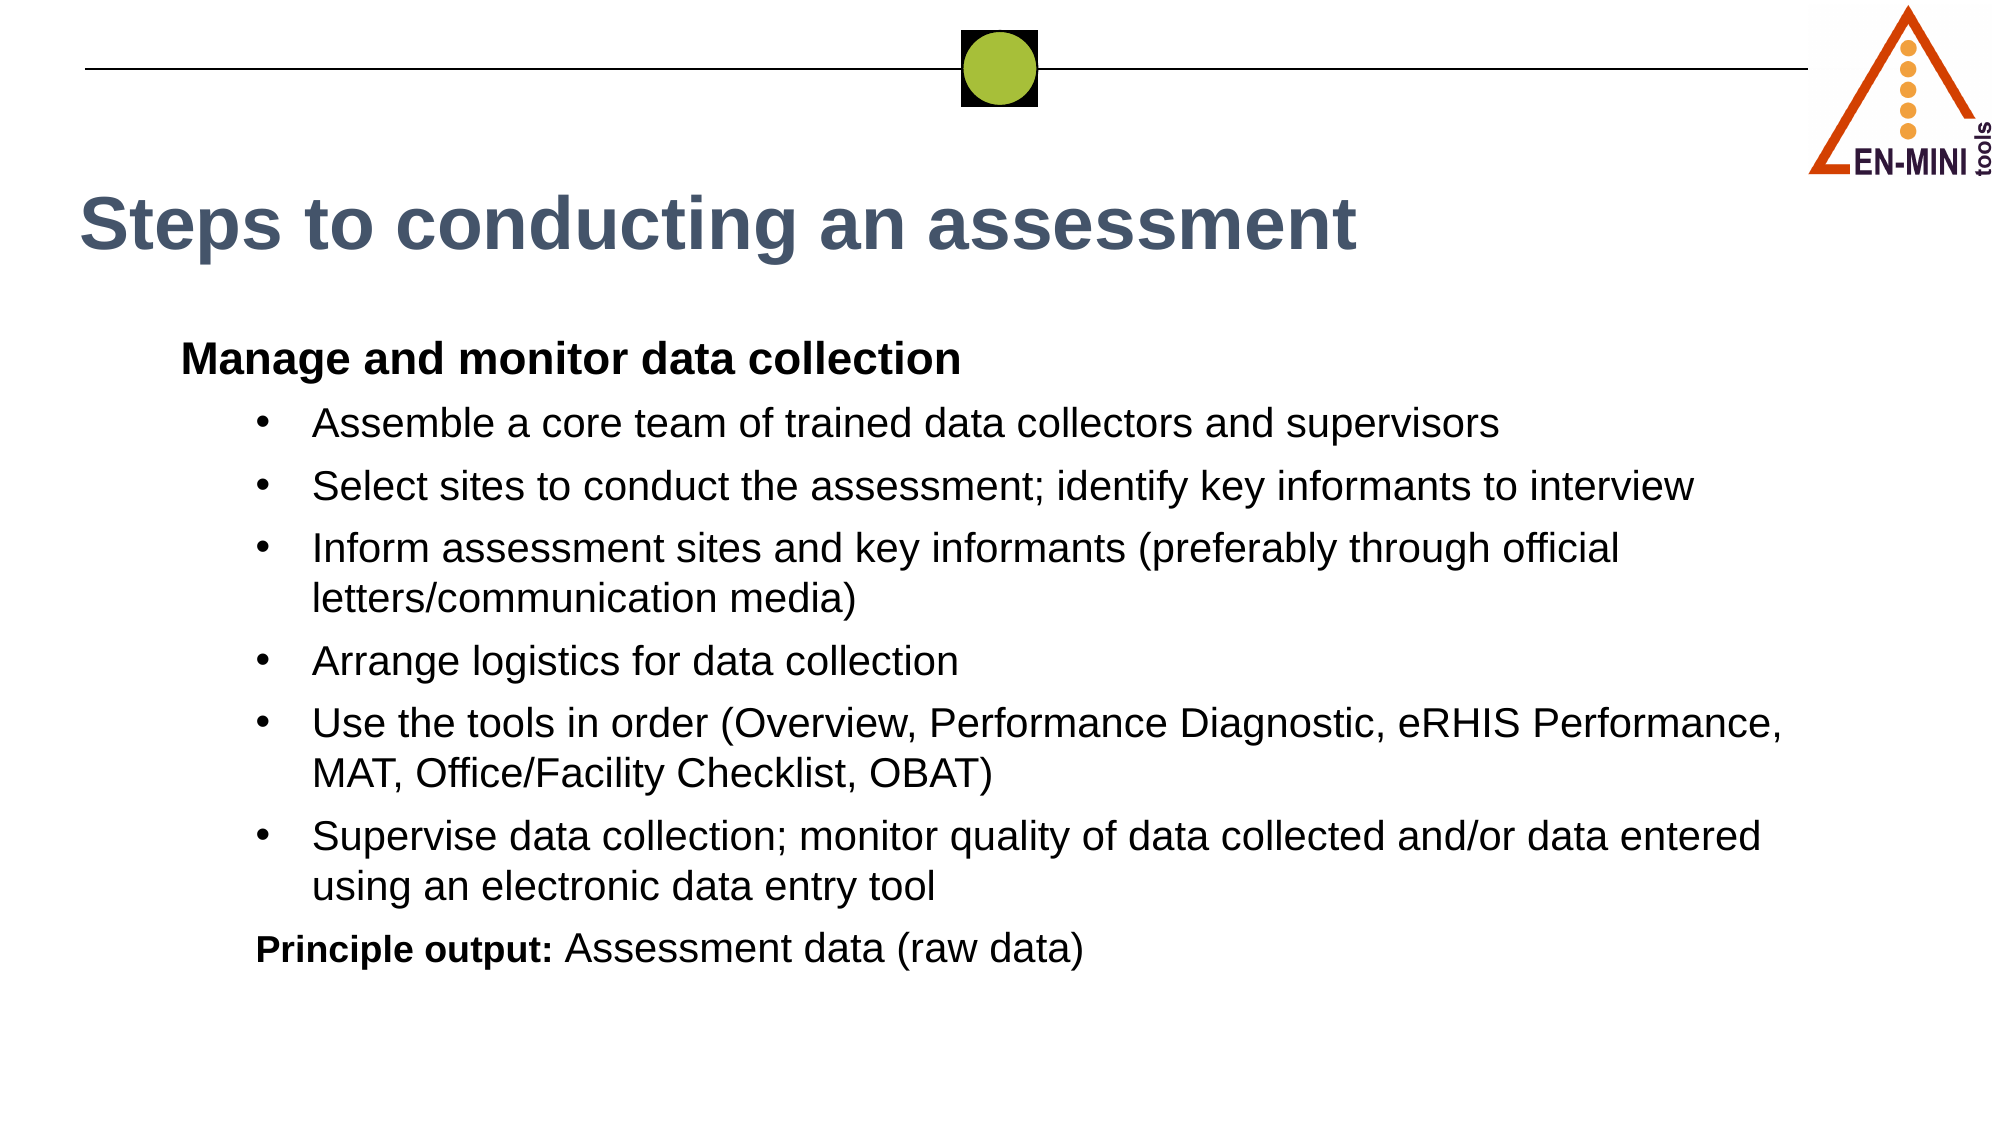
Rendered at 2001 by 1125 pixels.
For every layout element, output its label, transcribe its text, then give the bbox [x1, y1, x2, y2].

text_box Manage and monitor data collection Assemble a core team of trained data collectors and supervisors Select sites to conduct the assessment; identify key informants to interview Inform assessment sites and key informants (preferably through official letters/communication media) Arrange logistics for data collection Use the tools in order (Overview, Performance Diagnostic, eRHIS Performance, MAT, Office/Facility Checklist, OBAT) Supervise data collection; monitor quality of data collected and/or data entered using an electronic data entry tool Principle output: Assessment data (raw data) [165, 321, 1835, 1055]
text_box Steps to conducting an assessment [64, 177, 1502, 256]
picture [1807, 4, 1992, 177]
